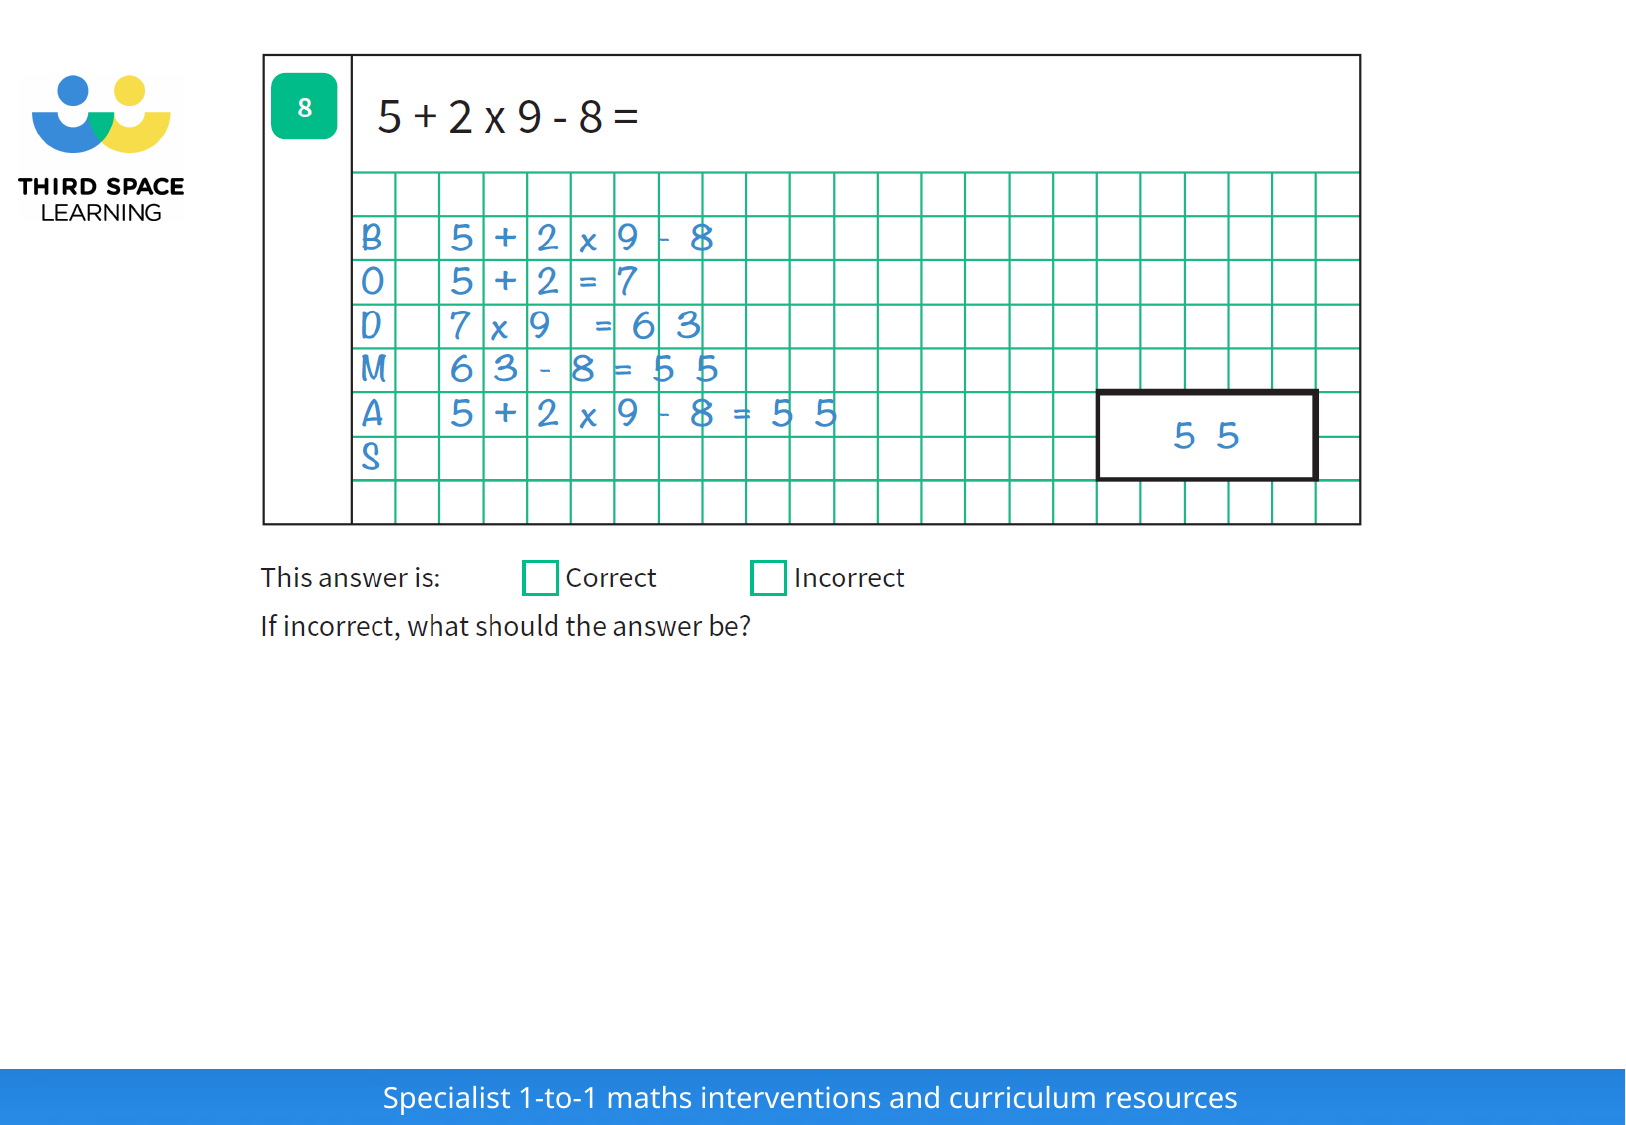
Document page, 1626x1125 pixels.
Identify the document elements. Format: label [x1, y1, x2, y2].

picture [0, 1069, 1626, 1125]
picture [18, 75, 184, 221]
picture [257, 49, 1365, 641]
